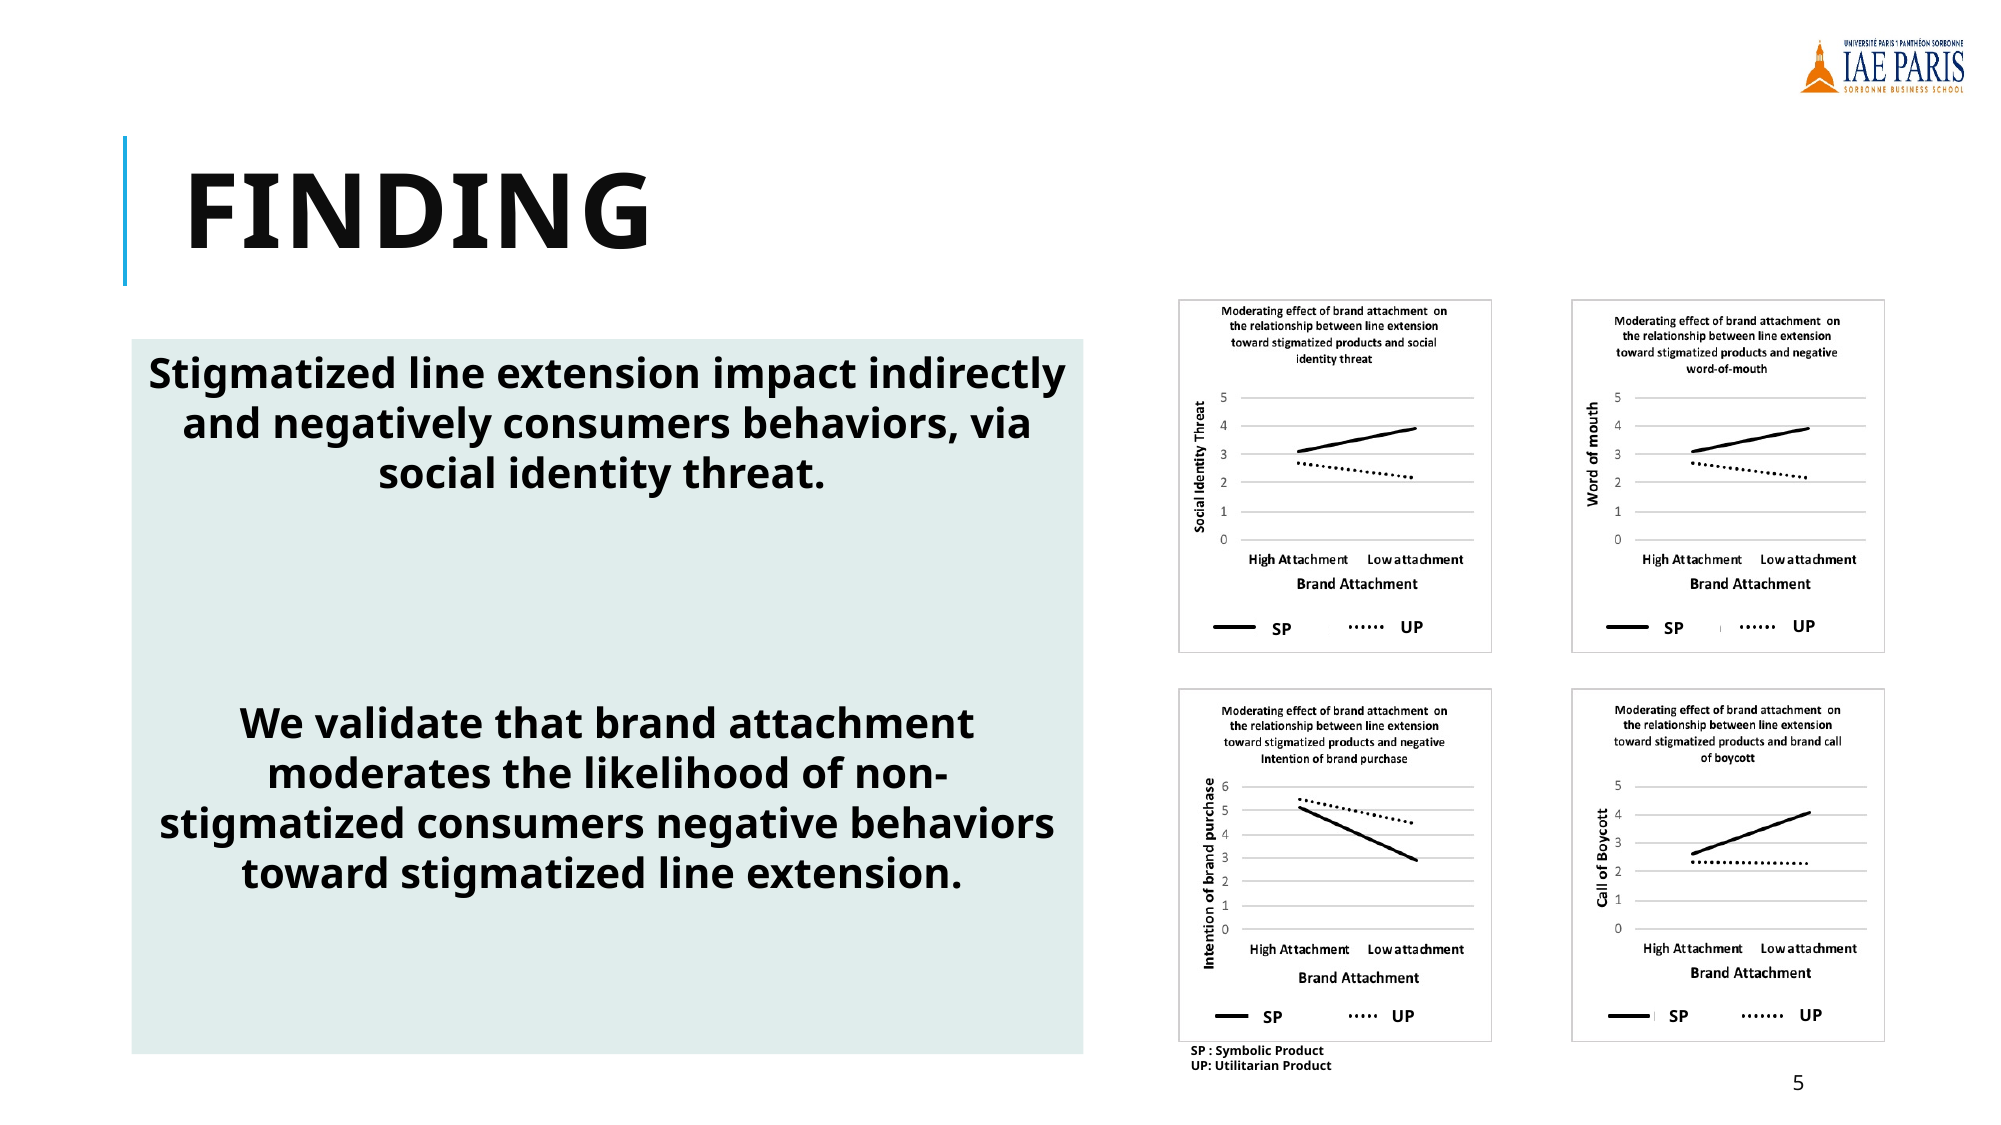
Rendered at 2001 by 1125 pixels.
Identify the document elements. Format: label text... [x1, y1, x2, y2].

slide_number 5 [1777, 1061, 1938, 1107]
text_box Stigmatized line extension impact indirectly and negatively consumers behaviors, via social identity threat. We validate that brand attachment moderates the likelihood of non-stigmatized consumers negative behaviors toward stigmatized line extension. [131, 339, 1084, 1055]
picture [1780, 11, 1990, 122]
title Finding [168, 96, 1763, 342]
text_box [1178, 299, 1886, 1042]
text_box SP : Symbolic Product UP: Utilitarian Product [1176, 1047, 1547, 1081]
